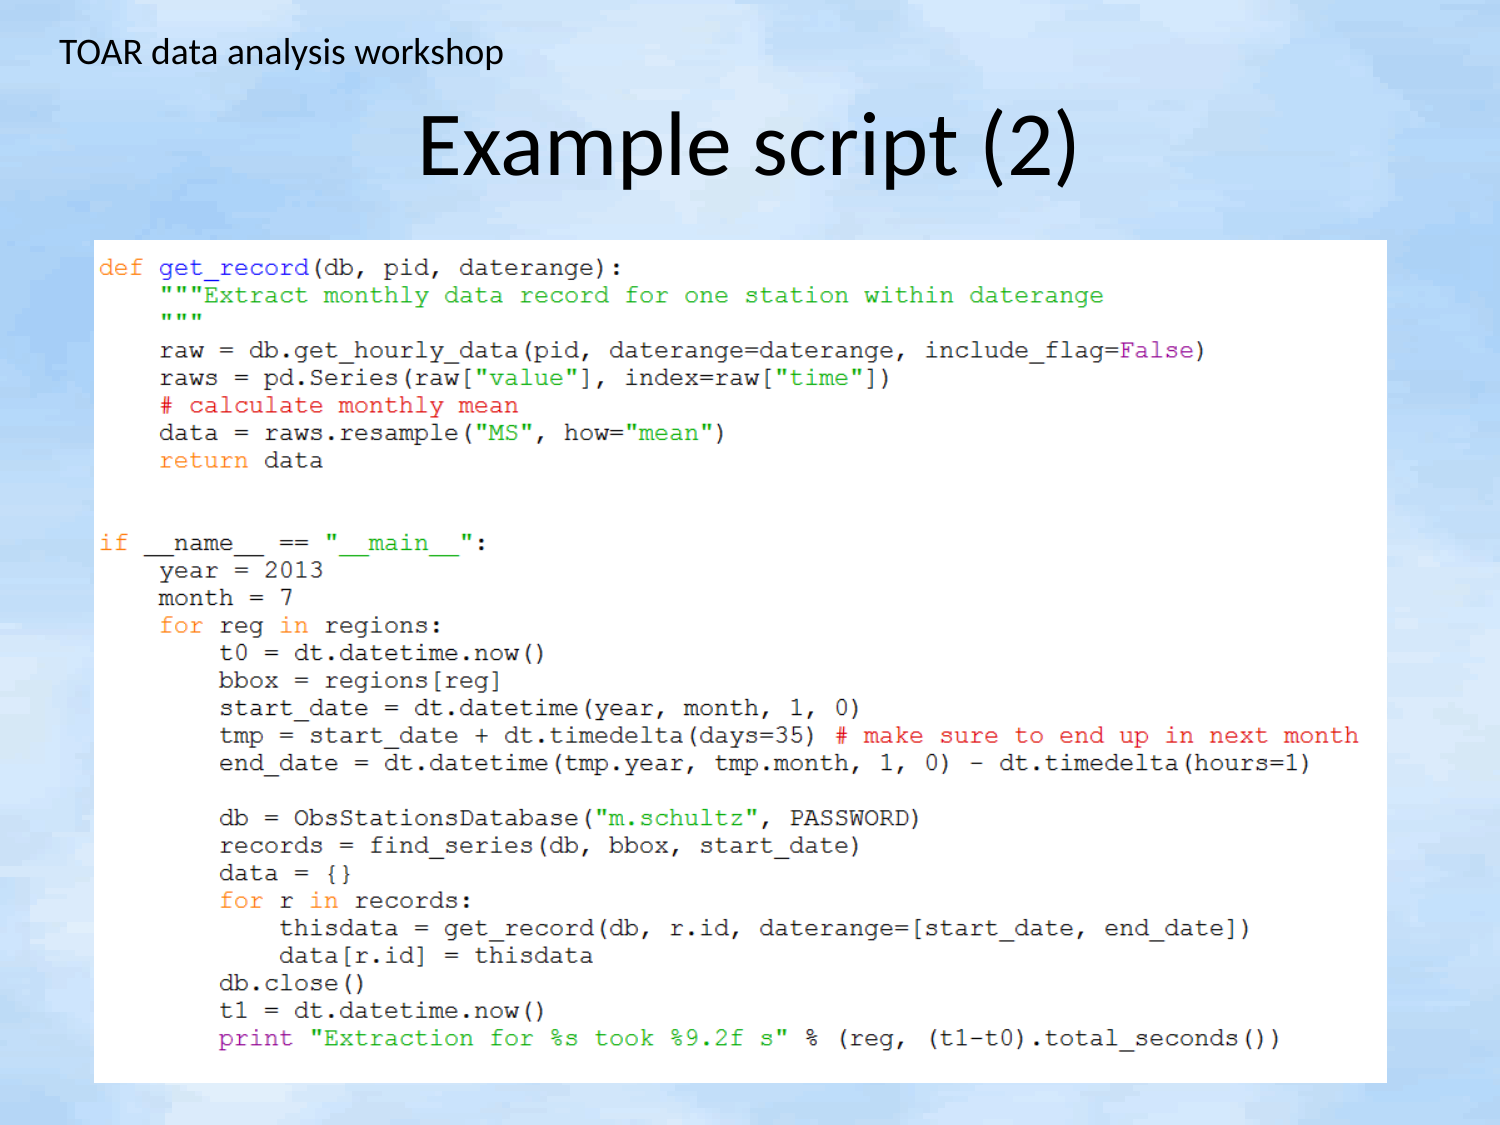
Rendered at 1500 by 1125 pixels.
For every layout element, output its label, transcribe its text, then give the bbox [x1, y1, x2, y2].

picture [0, 0, 1500, 1125]
title Example script (2) [75, 45, 1425, 233]
text_box TOAR data analysis workshop [44, 19, 520, 79]
